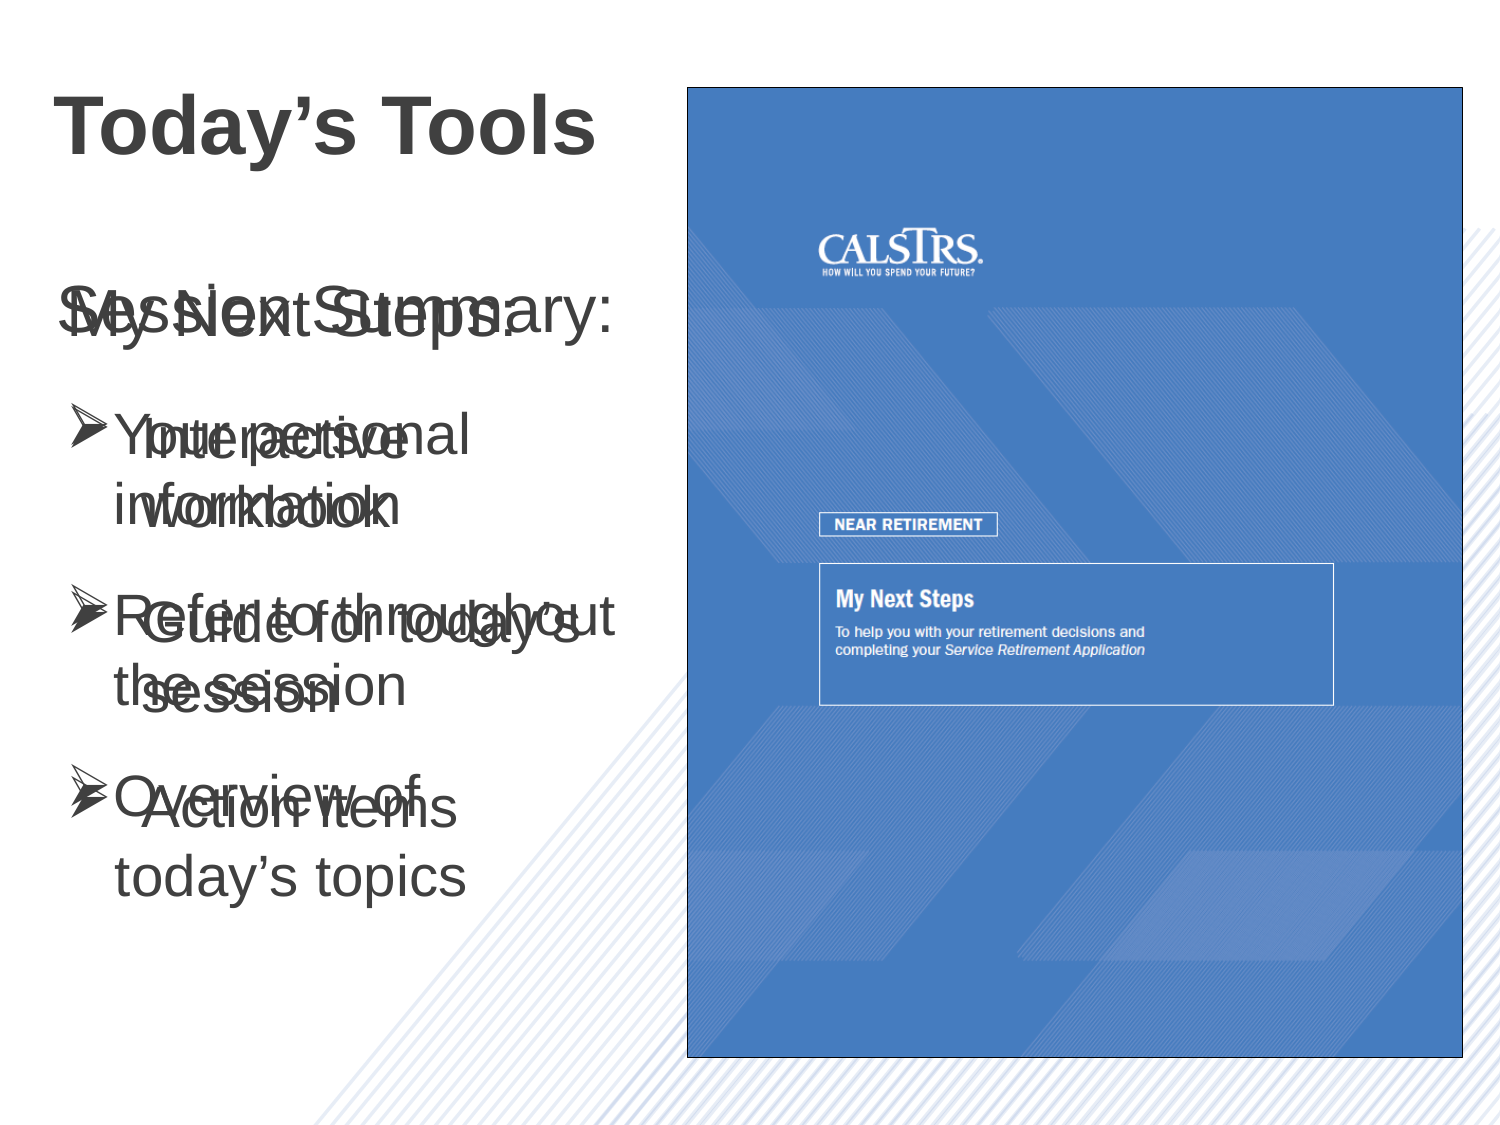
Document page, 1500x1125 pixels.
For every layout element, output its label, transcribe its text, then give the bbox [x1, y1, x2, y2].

list Session Summary: Your personal information Refer to throughout the session Overview of today’s topics [0, 267, 639, 1038]
text_box My Next Steps: Interactive workbook Guide for today’s session Action items [51, 262, 677, 927]
title Today’s Tools [39, 75, 1389, 263]
picture [0, 0, 1500, 1125]
